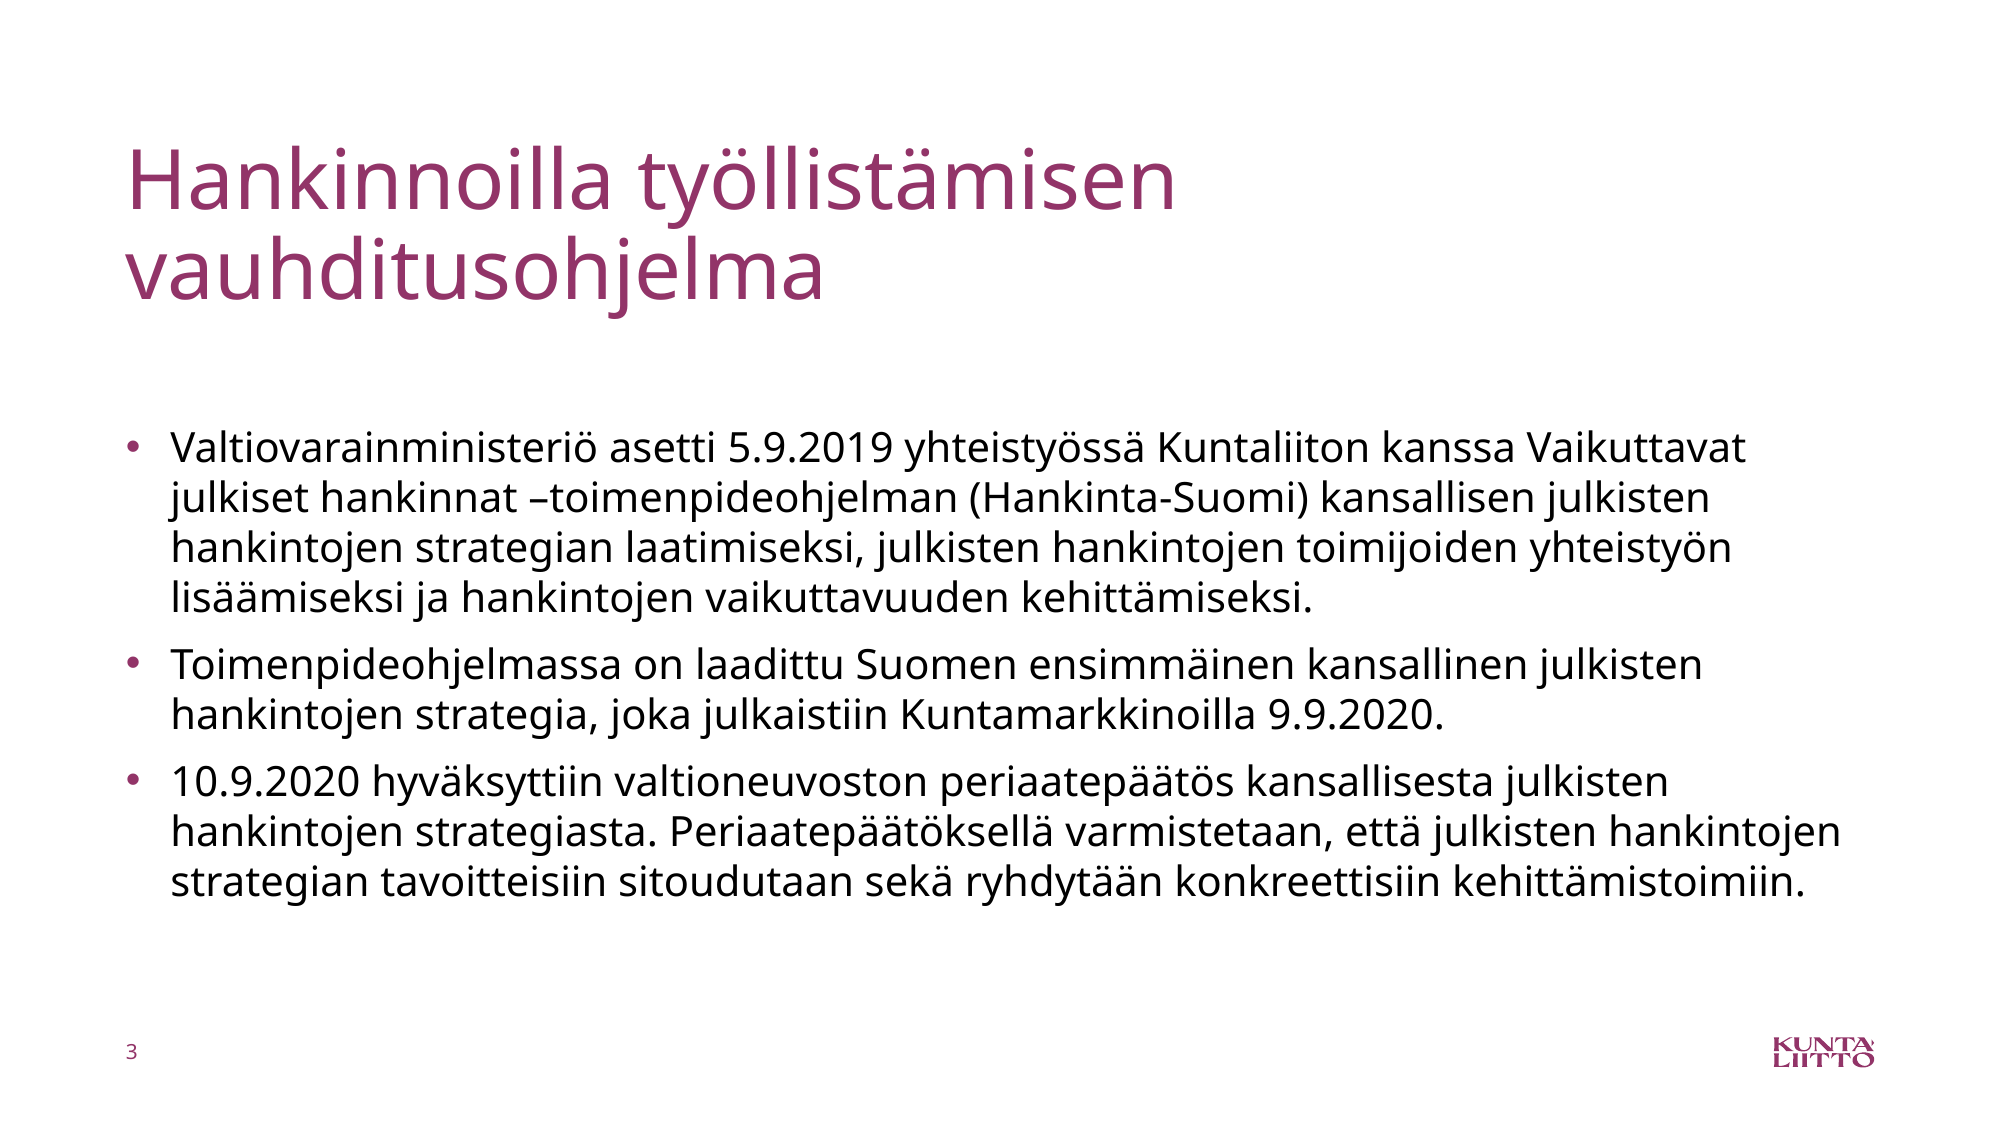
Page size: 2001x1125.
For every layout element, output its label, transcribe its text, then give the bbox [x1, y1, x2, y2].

list Valtiovarainministeriö asetti 5.9.2019 yhteistyössä Kuntaliiton kanssa Vaikuttavat julkiset hankinnat –toimenpideohjelman (Hankinta-Suomi) kansallisen julkisten hankintojen strategian laatimiseksi, julkisten hankintojen toimijoiden yhteistyön lisäämiseksi ja hankintojen vaikuttavuuden kehittämiseksi. Toimenpideohjelmassa on laadittu Suomen ensimmäinen kansallinen julkisten hankintojen strategia, joka julkaistiin Kuntamarkkinoilla 9.9.2020. 10.9.2020 hyväksyttiin valtioneuvoston periaatepäätös kansallisesta julkisten hankintojen strategiasta. Periaatepäätöksellä varmistetaan, että julkisten hankintojen strategian tavoitteisiin sitoudutaan sekä ryhdytään konkreettisiin kehittämistoimiin. [125, 420, 1875, 953]
slide_number 3 [125, 1035, 197, 1071]
title Hankinnoilla työllistämisen vauhditusohjelma [125, 137, 1875, 398]
